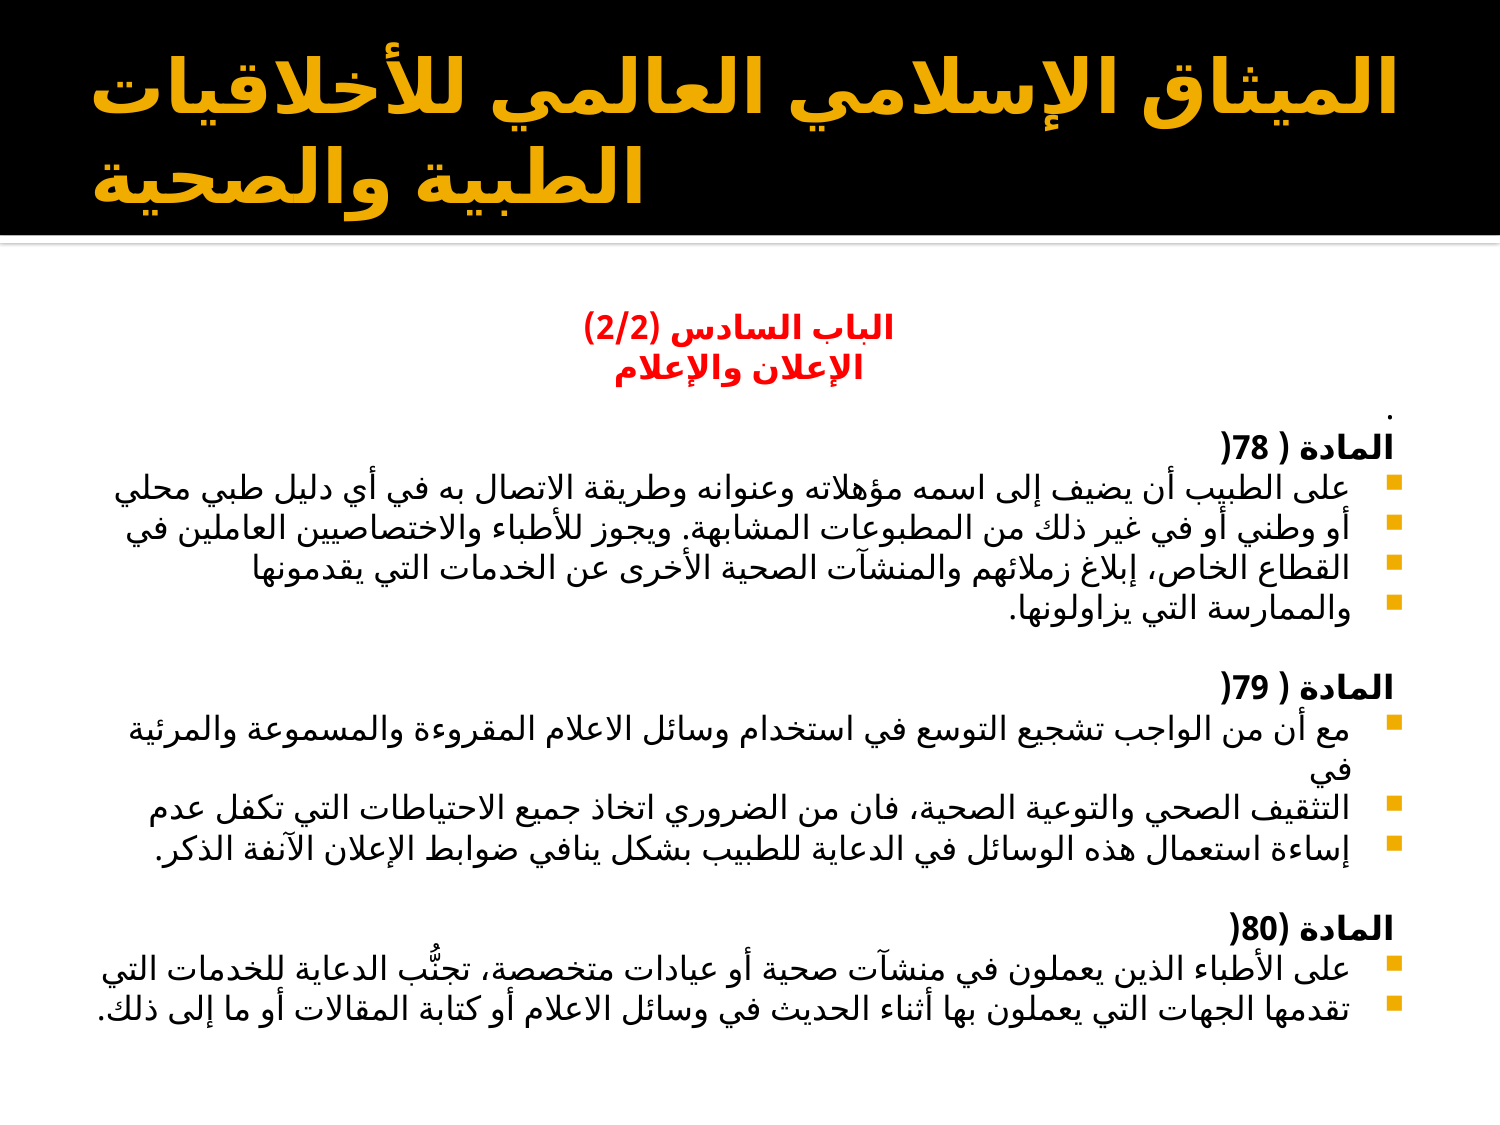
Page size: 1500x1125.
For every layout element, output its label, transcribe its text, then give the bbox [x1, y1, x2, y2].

title الميثاق الإسلامي العالمي للأخلاقيات الطبية والصحية [75, 25, 1425, 231]
list الباب السادس (2/2) الإعلان والإعلام . المادة ( 78( على الطبيب أن يضيف إلى اسمه مؤهلاته وعنوانه وطريقة الاتصال به في أي دليل طبي محلي أو وطني أو في غير ذلك من المطبوعات المشابهة. ويجوز للأطباء والاختصاصيين العاملين في القطاع الخاص، إبلاغ زملائهم والمنشآت الصحية الأخرى عن الخدمات التي يقدمونها والممارسة التي يزاولونها. المادة ( 79( مع أن من الواجب تشجيع التوسع في استخدام وسائل الاعلام المقروءة والمسموعة والمرئية في التثقيف الصحي والتوعية الصحية، فان من الضروري اتخاذ جميع الاحتياطات التي تكفل عدم إساءة استعمال هذه الوسائل في الدعاية للطبيب بشكل ينافي ضوابط الإعلان الآنفة الذكر. المادة (80( على الأطباء الذين يعملون في منشآت صحية أو عيادات متخصصة، تجنُّب الدعاية للخدمات التي تقدمها الجهات التي يعملون بها أثناء الحديث في وسائل الاعلام أو كتابة المقالات أو ما إلى ذلك. [75, 291, 1425, 1050]
